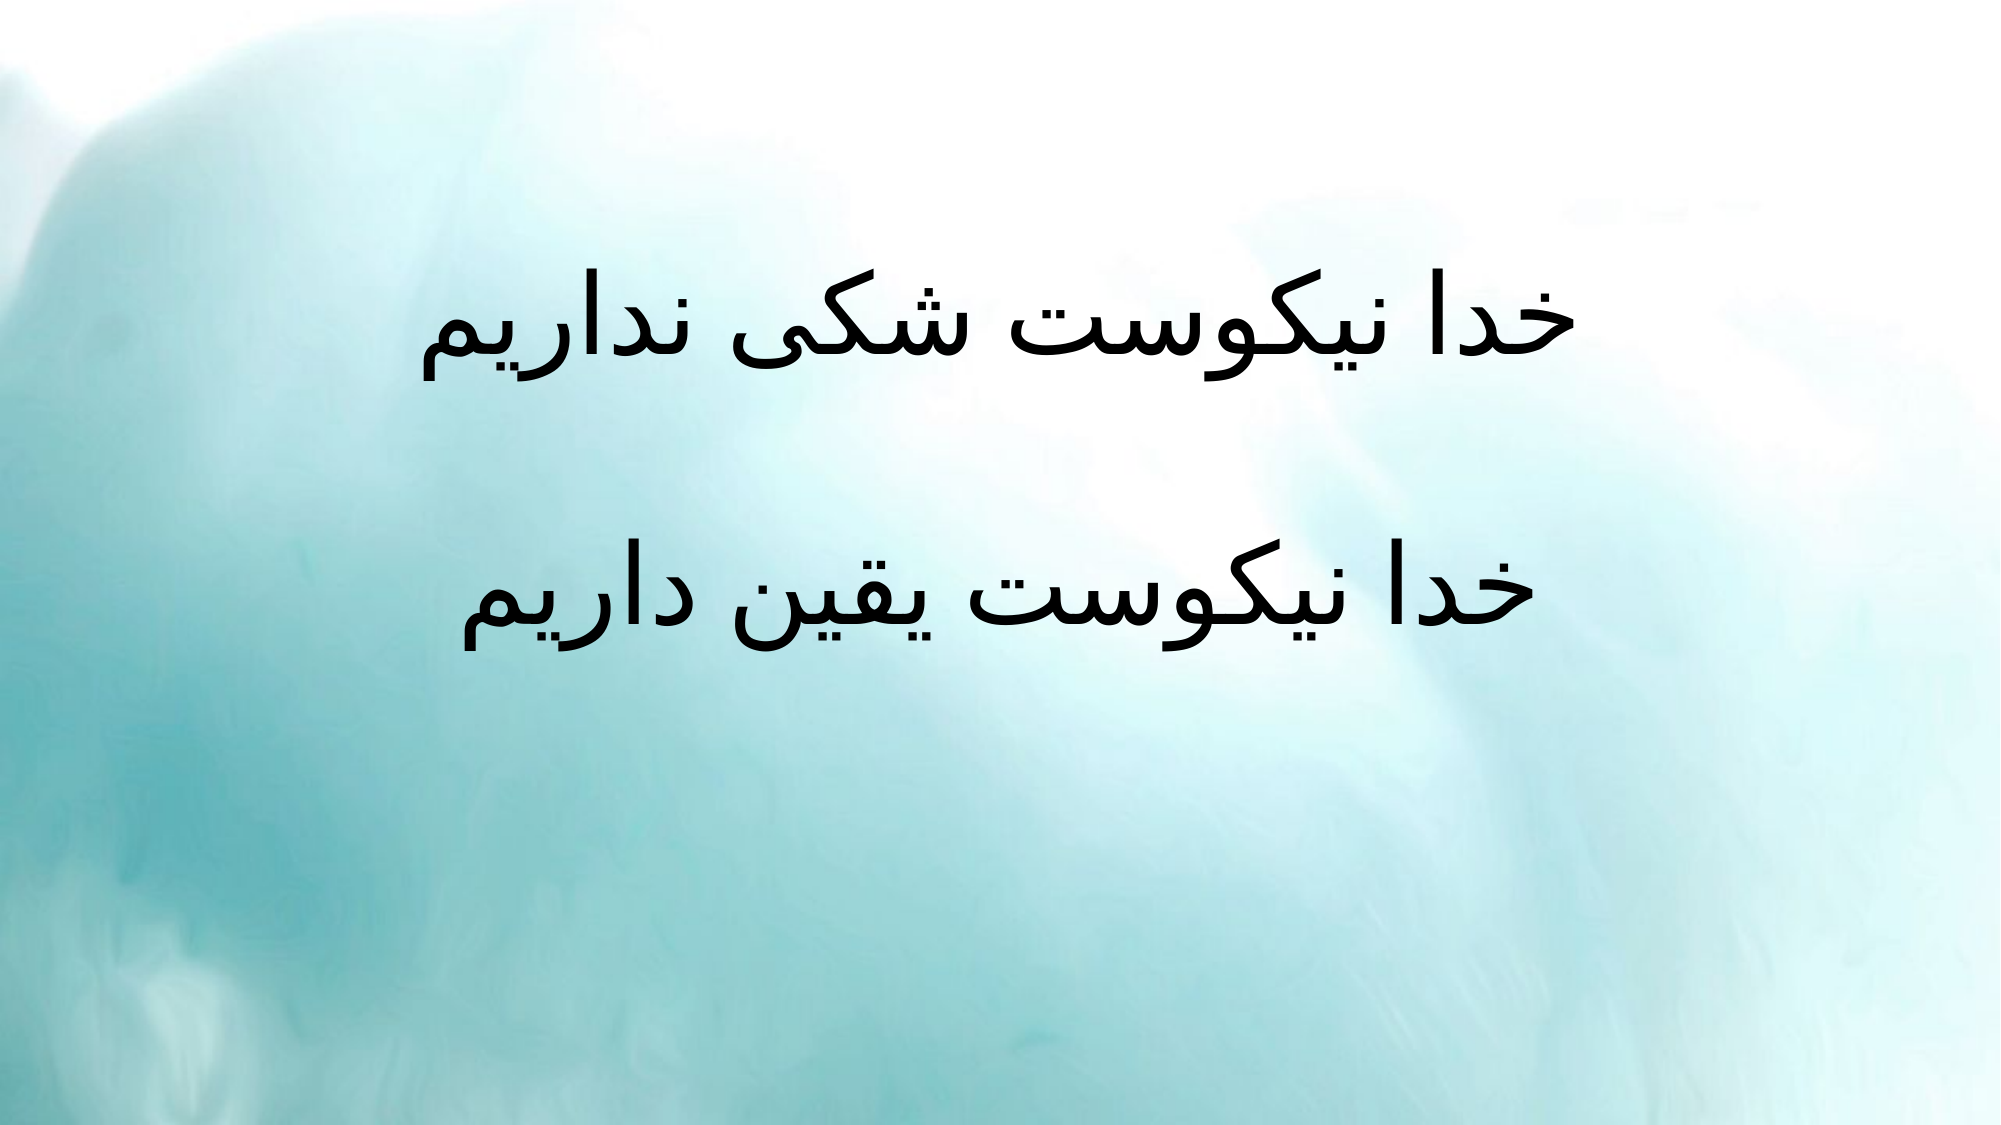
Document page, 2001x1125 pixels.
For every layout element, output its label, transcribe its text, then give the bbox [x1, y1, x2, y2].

text_box خدا نیکوست شکی نداریم خدا نیکوست یقین داریم [0, 0, 2000, 1125]
